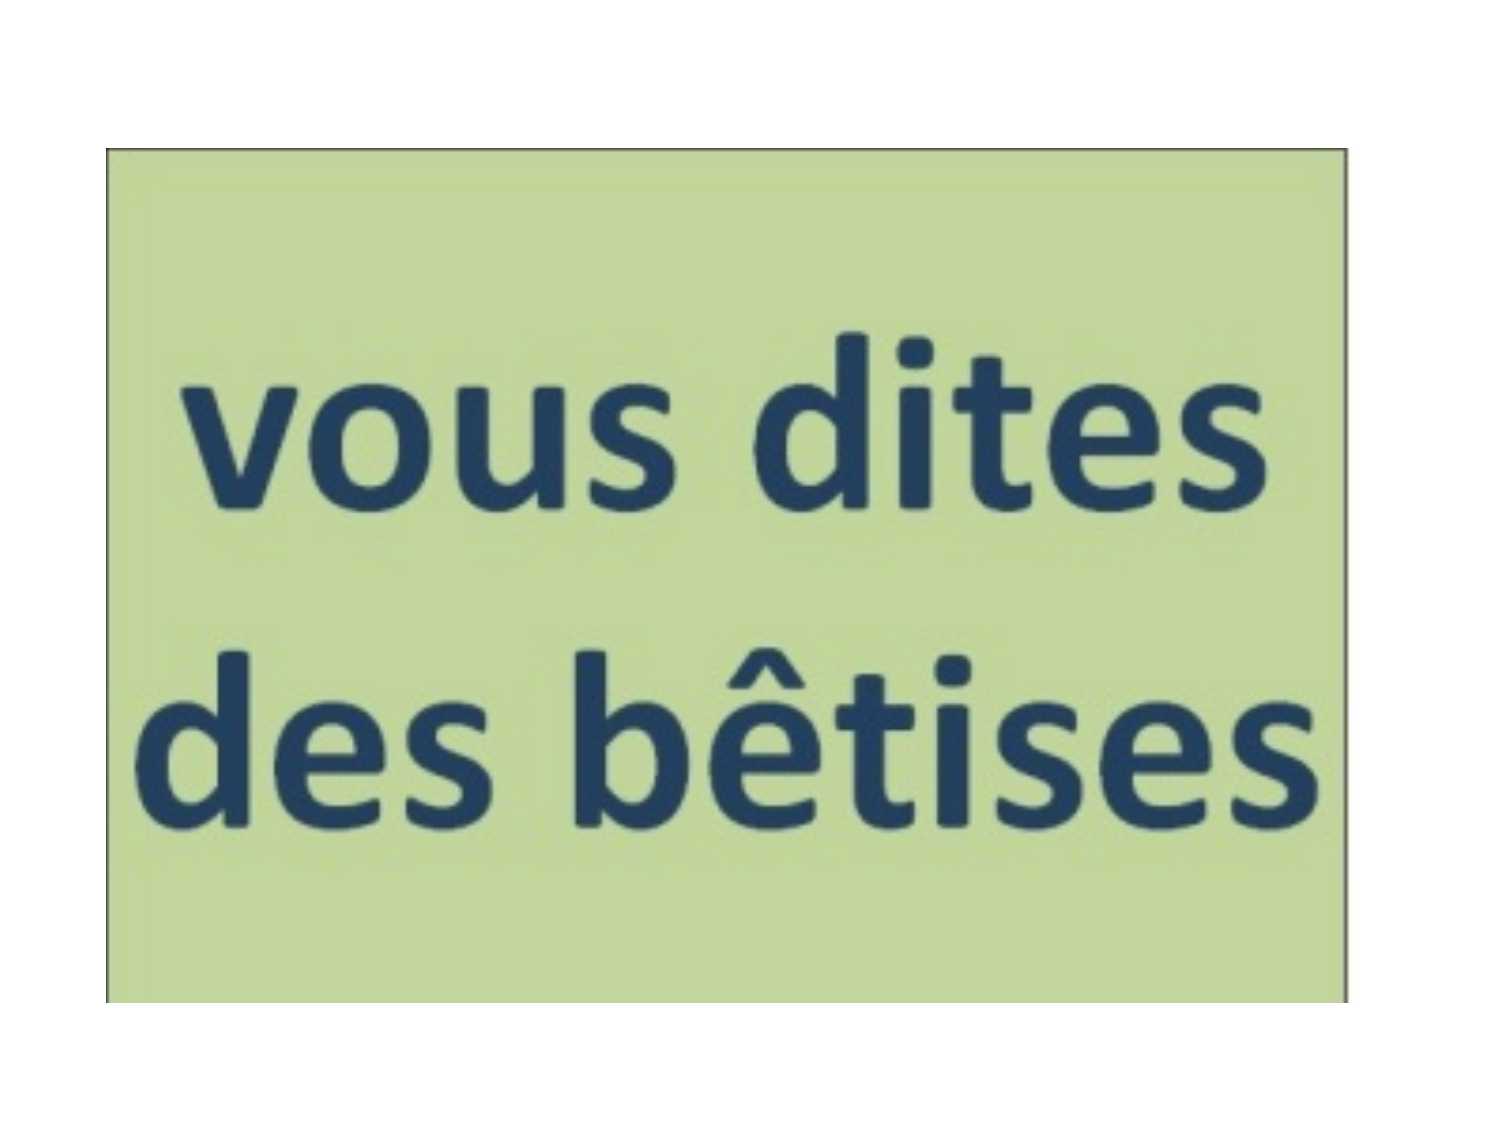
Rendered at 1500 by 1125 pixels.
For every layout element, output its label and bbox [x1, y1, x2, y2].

picture [105, 148, 1353, 1003]
